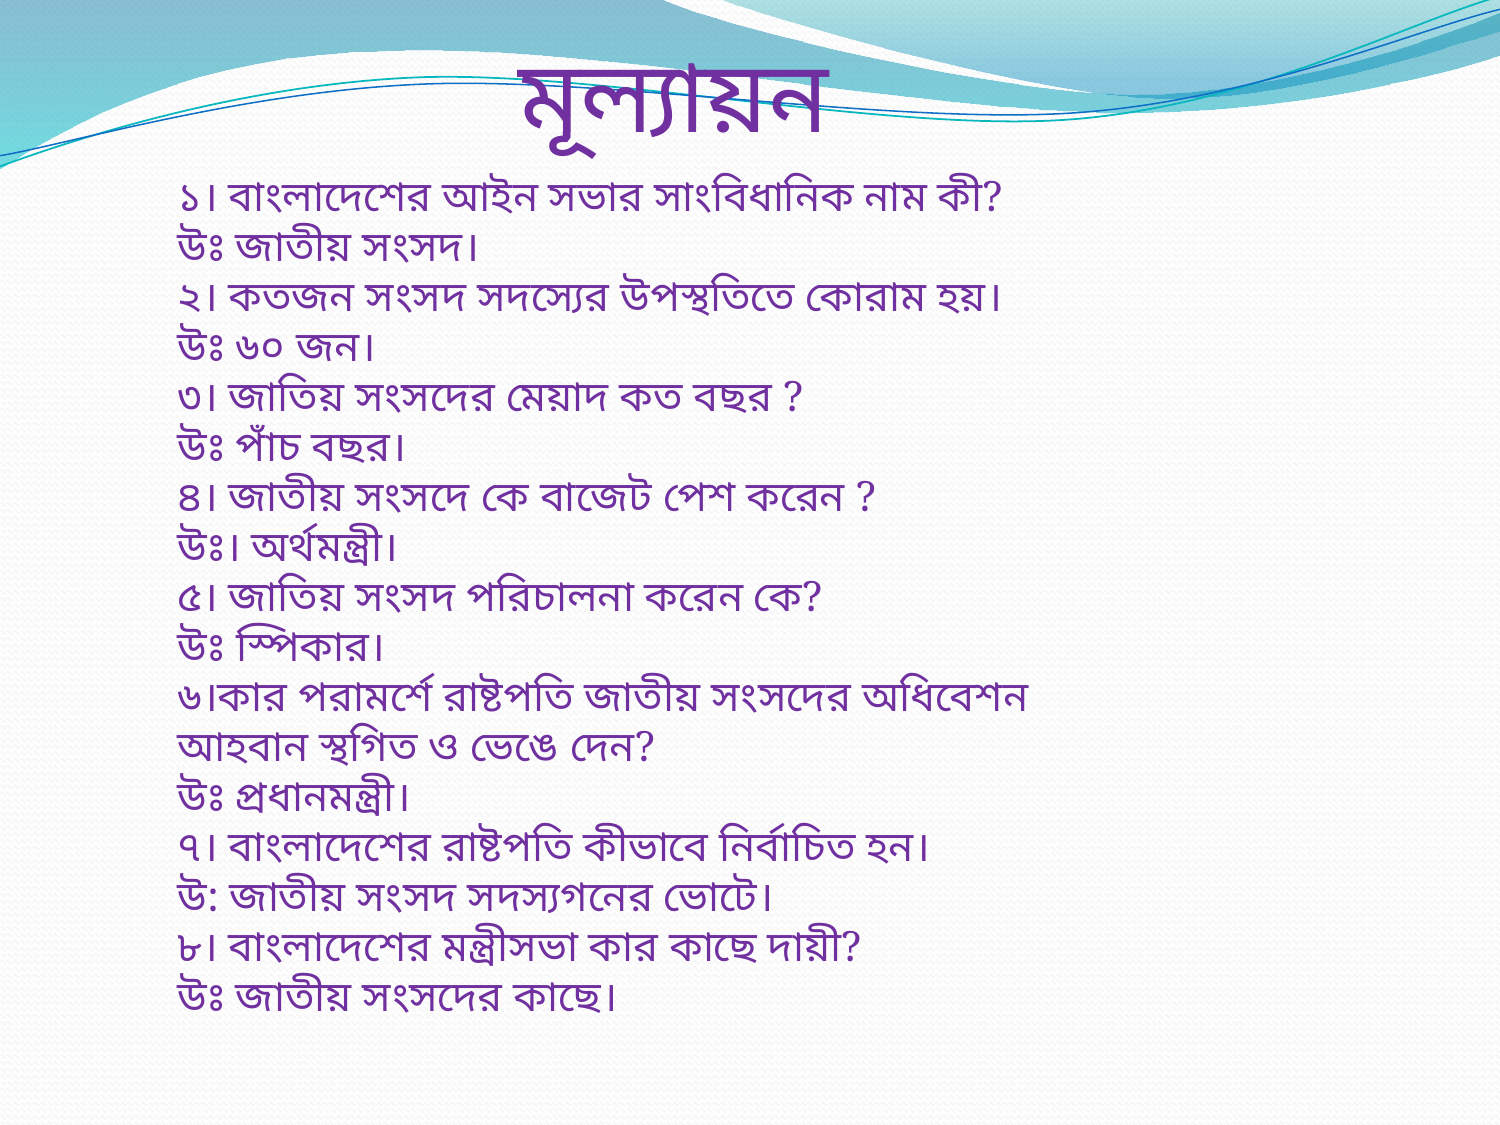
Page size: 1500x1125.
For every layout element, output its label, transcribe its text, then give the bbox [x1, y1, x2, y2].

text_box ১। বাংলাদেশের আইন সভার সাংবিধানিক নাম কী? উঃ জাতীয় সংসদ। ২। কতজন সংসদ সদস্যের উপস্থতিতে কোরাম হয়। উঃ ৬০ জন। ৩। জাতিয় সংসদের মেয়াদ কত বছর ? উঃ পাঁচ বছর। ৪। জাতীয় সংসদে কে বাজেট পেশ করেন ? উঃ। অর্থমন্ত্রী। ৫। জাতিয় সংসদ পরিচালনা করেন কে? উঃ স্পিকার। ৬।কার পরামর্শে রাষ্টপতি জাতীয় সংসদের অধিবেশন আহবান স্থগিত ও ভেঙে দেন? উঃ প্রধানমন্ত্রী। ৭। বাংলাদেশের রাষ্টপতি কীভাবে নির্বাচিত হন। উ: জাতীয় সংসদ সদস্যগনের ভোটে। ৮। বাংলাদেশের মন্ত্রীসভা কার কাছে দায়ী? উঃ জাতীয় সংসদের কাছে। [162, 162, 1050, 1028]
text_box মূল্যায়ন [399, 24, 1413, 160]
